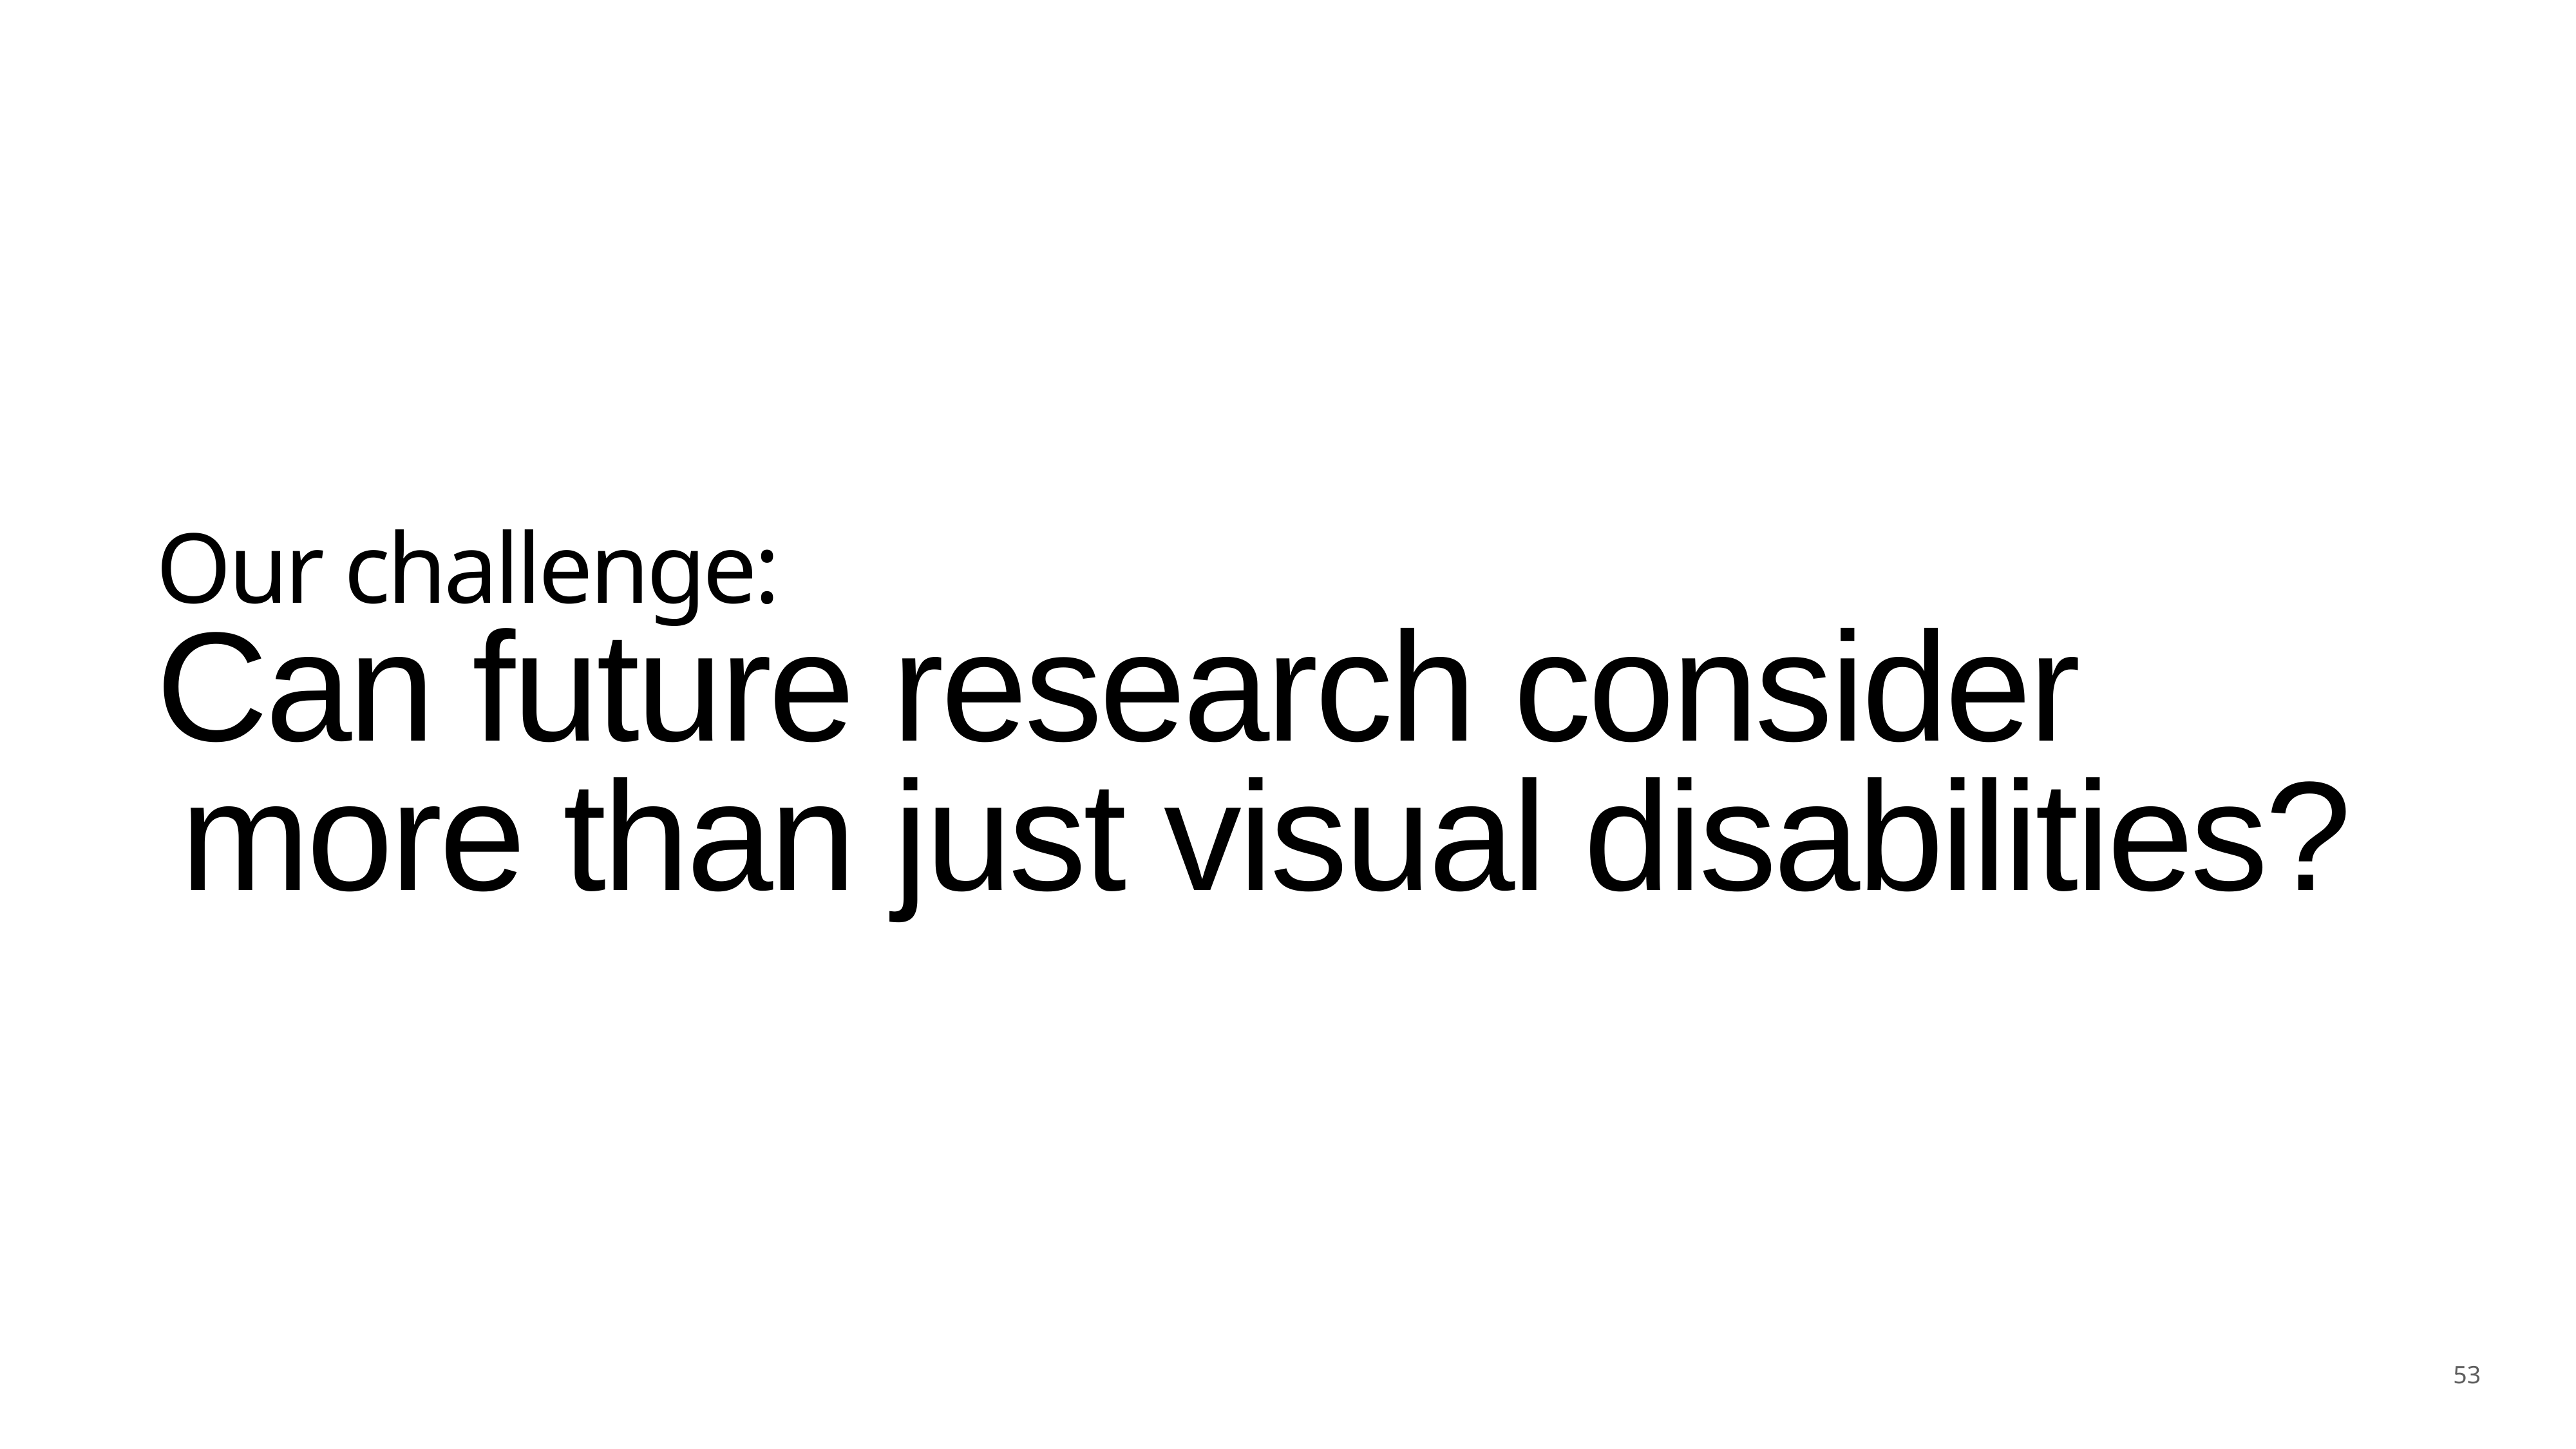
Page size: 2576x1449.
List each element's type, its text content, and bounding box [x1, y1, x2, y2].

text_box 53 [2423, 1354, 2488, 1422]
list Our challenge: Can future research consider more than just visual disabilities? [126, 406, 2448, 1043]
